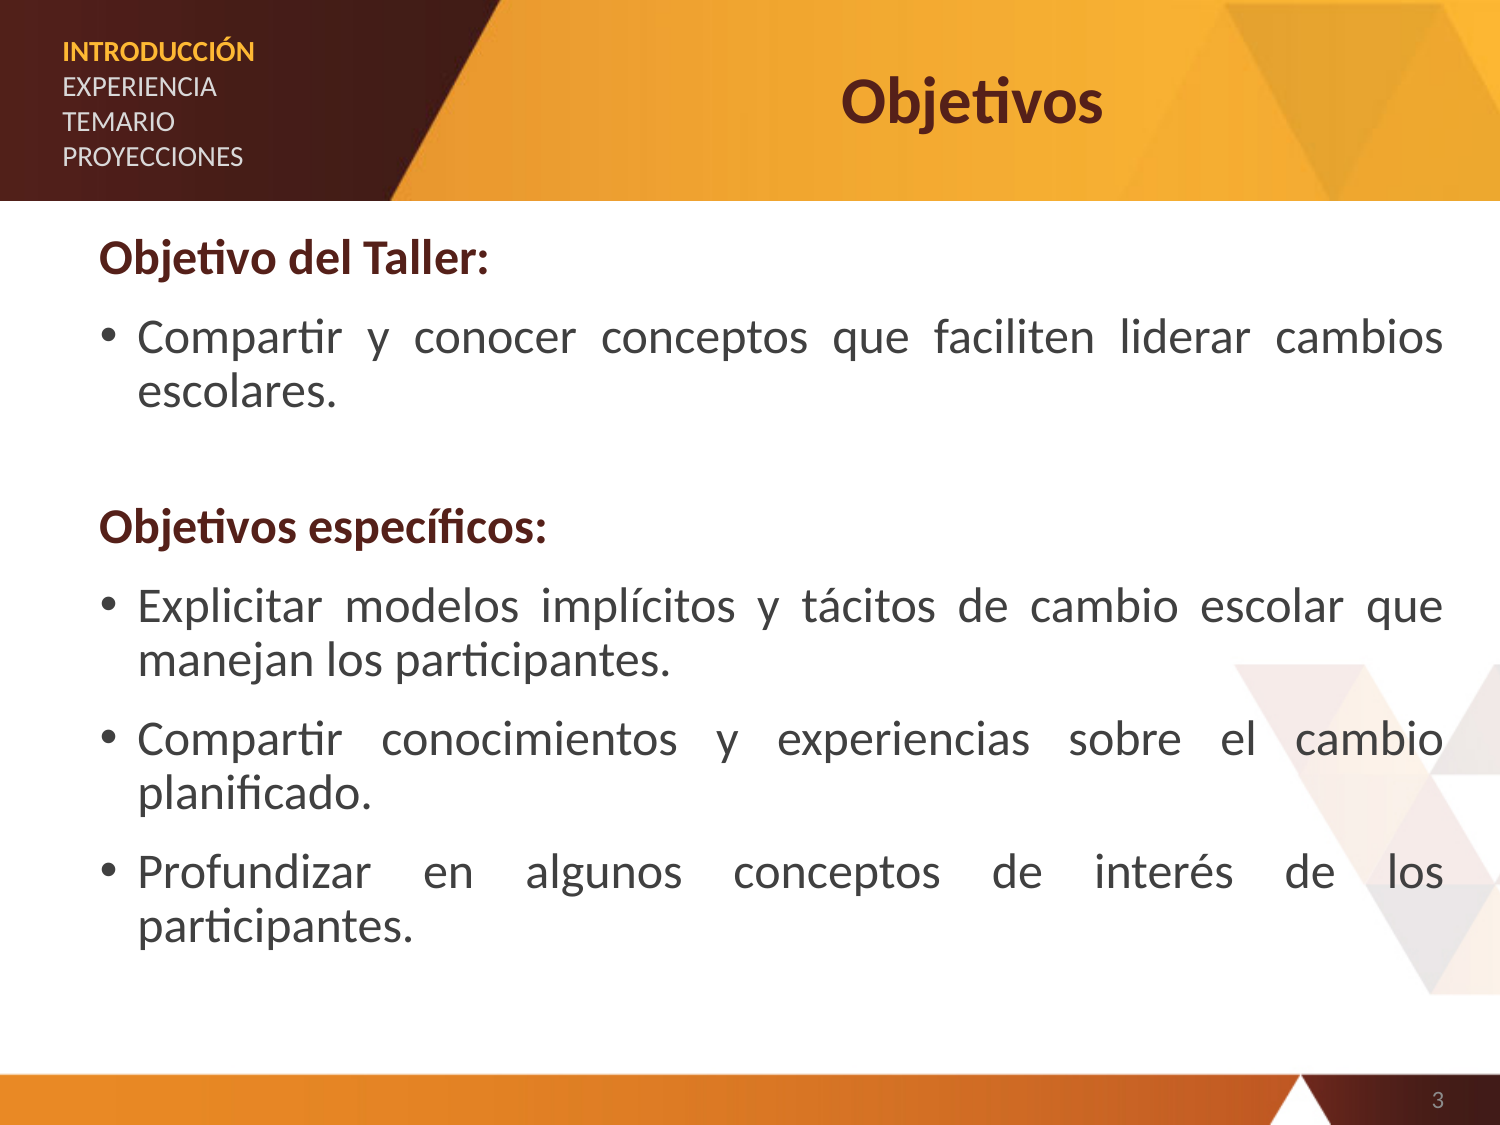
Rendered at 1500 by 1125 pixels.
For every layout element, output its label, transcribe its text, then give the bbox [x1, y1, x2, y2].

picture [0, 0, 1500, 1125]
slide_number 2 [1121, 1074, 1460, 1124]
text_box Objetivo del Taller: Compartir y conocer conceptos que faciliten liderar cambios escolares. Objetivos específicos: Explicitar modelos implícitos y tácitos de cambio escolar que manejan los participantes. Compartir conocimientos y experiencias sobre el cambio planificado. Profundizar en algunos conceptos de interés de los participantes. [85, 224, 1460, 1073]
